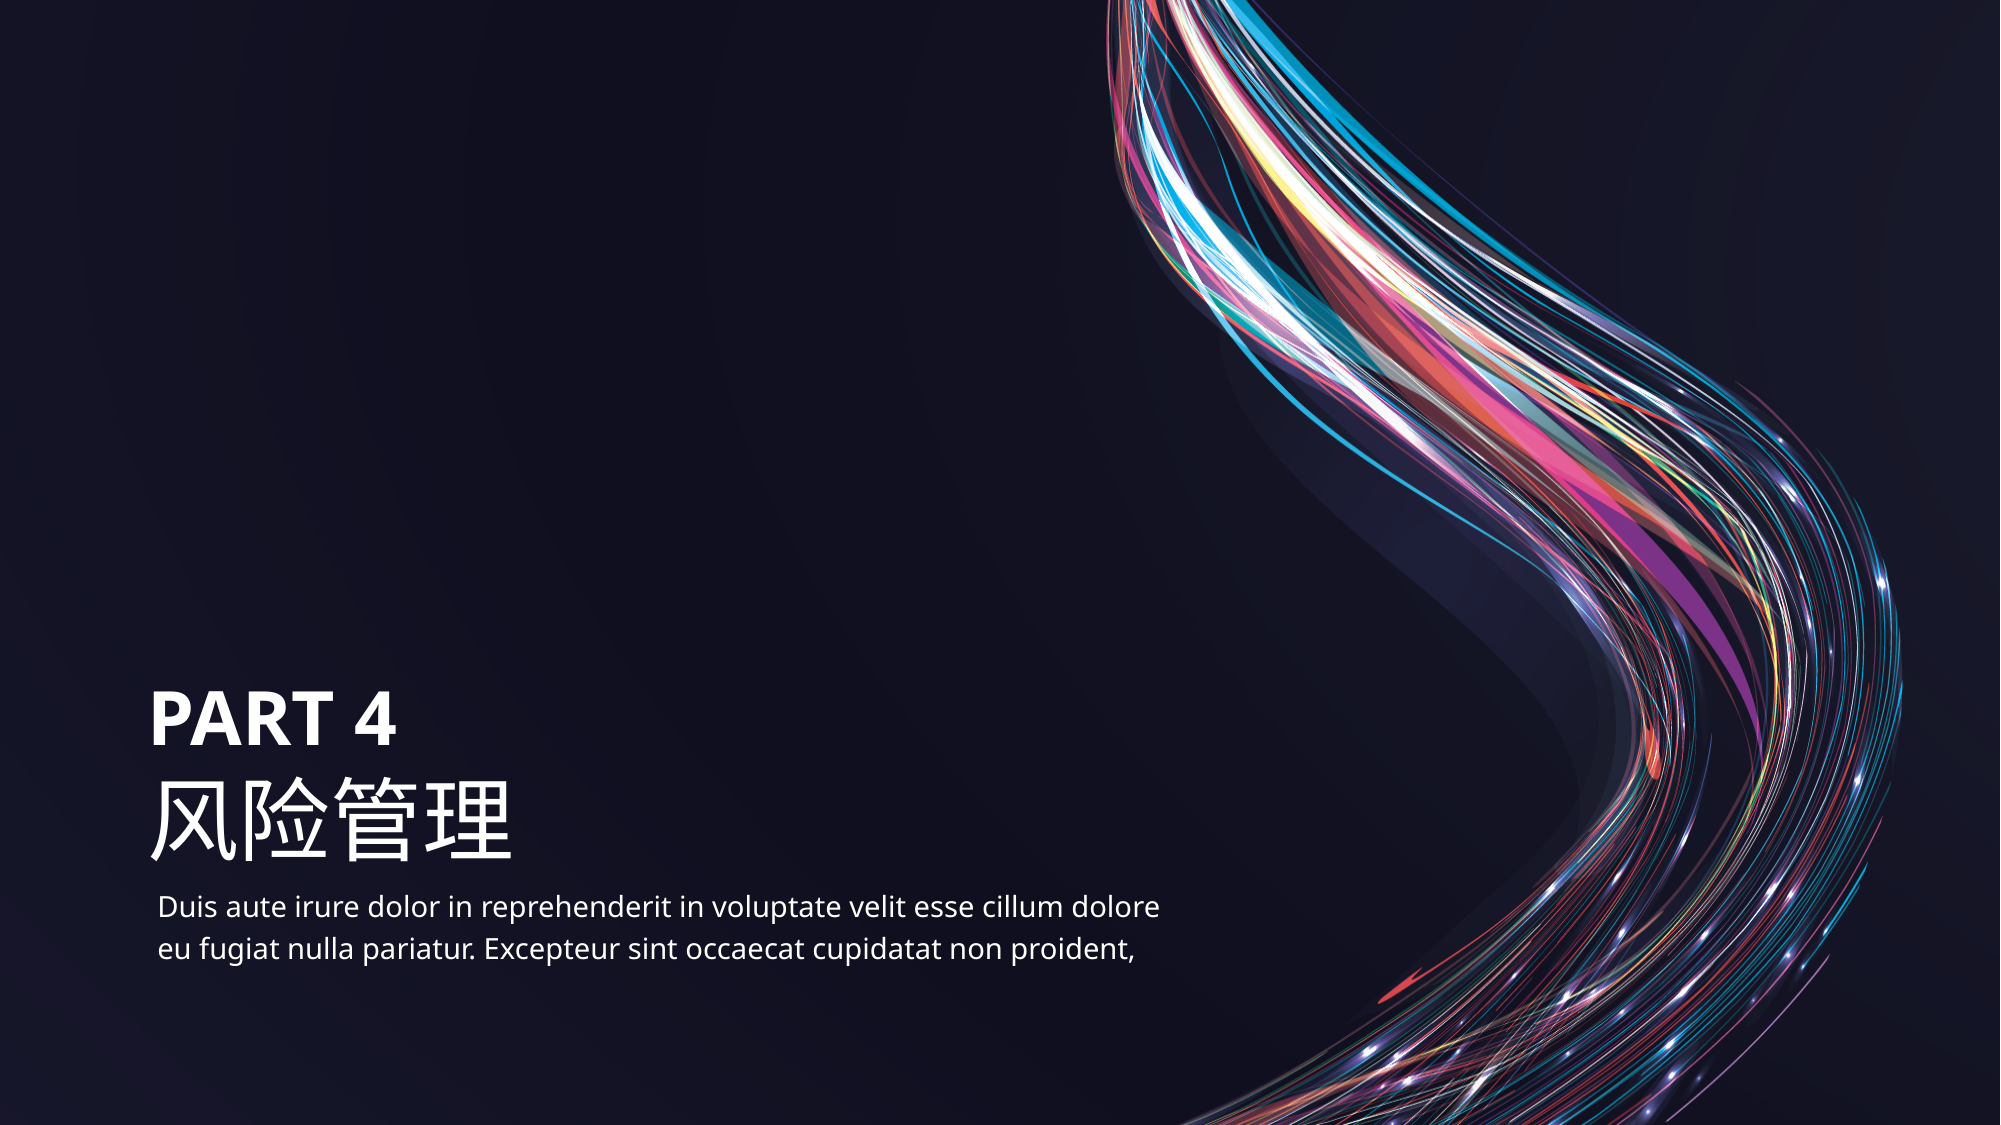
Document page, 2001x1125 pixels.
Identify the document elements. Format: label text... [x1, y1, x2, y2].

text_box PART 4 [132, 663, 584, 769]
text_box Duis aute irure dolor in reprehenderit in voluptate velit esse cillum dolore eu fugiat nulla pariatur. Excepteur sint occaecat cupidatat non proident, [157, 881, 1170, 966]
text_box 风险管理 [132, 755, 1271, 880]
picture [0, 0, 2000, 1125]
